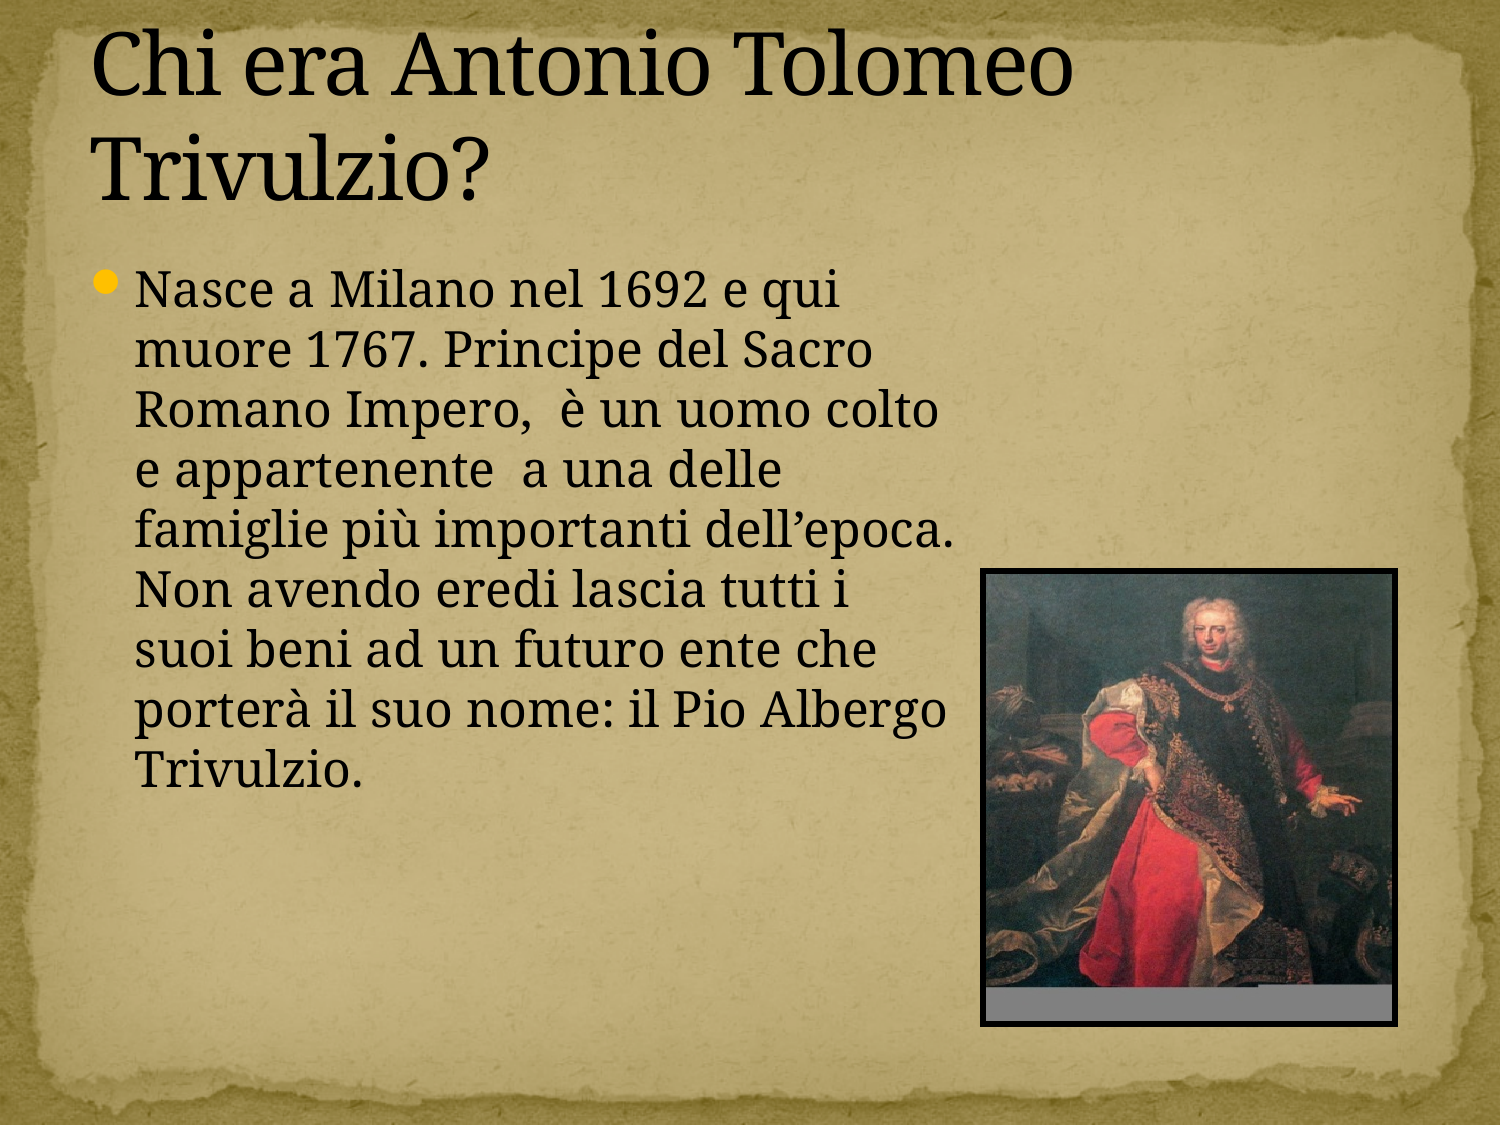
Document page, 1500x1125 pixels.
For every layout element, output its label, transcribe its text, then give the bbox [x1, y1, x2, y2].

title Chi era Antonio Tolomeo Trivulzio? [74, 24, 1425, 225]
picture [986, 574, 1393, 1023]
list Nasce a Milano nel 1692 e qui muore 1767. Principe del Sacro Romano Impero, è un uomo colto e appartenente a una delle famiglie più importanti dell’epoca. Non avendo eredi lascia tutti i suoi beni ad un futuro ente che porterà il suo nome: il Pio Albergo Trivulzio. [75, 249, 975, 941]
